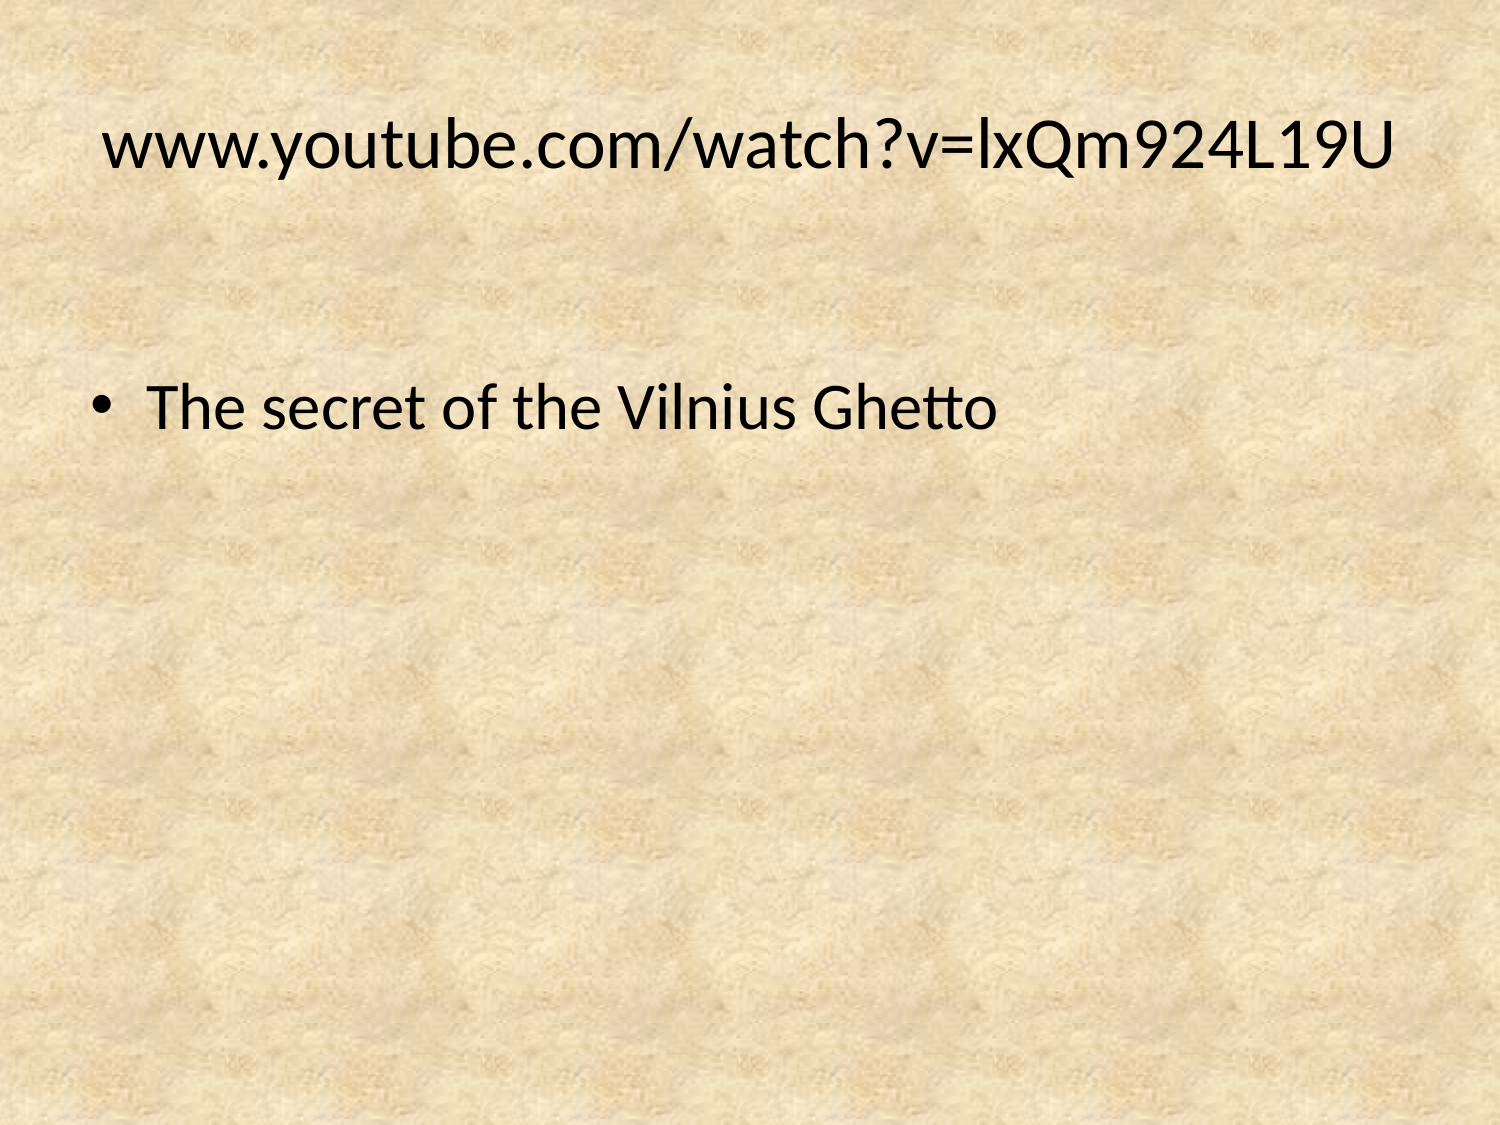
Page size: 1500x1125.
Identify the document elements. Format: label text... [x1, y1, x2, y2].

list The secret of the Vilnius Ghetto [75, 262, 1425, 1005]
title www.youtube.com/watch?v=lxQm924L19U [75, 45, 1425, 233]
picture [0, 0, 1500, 1125]
